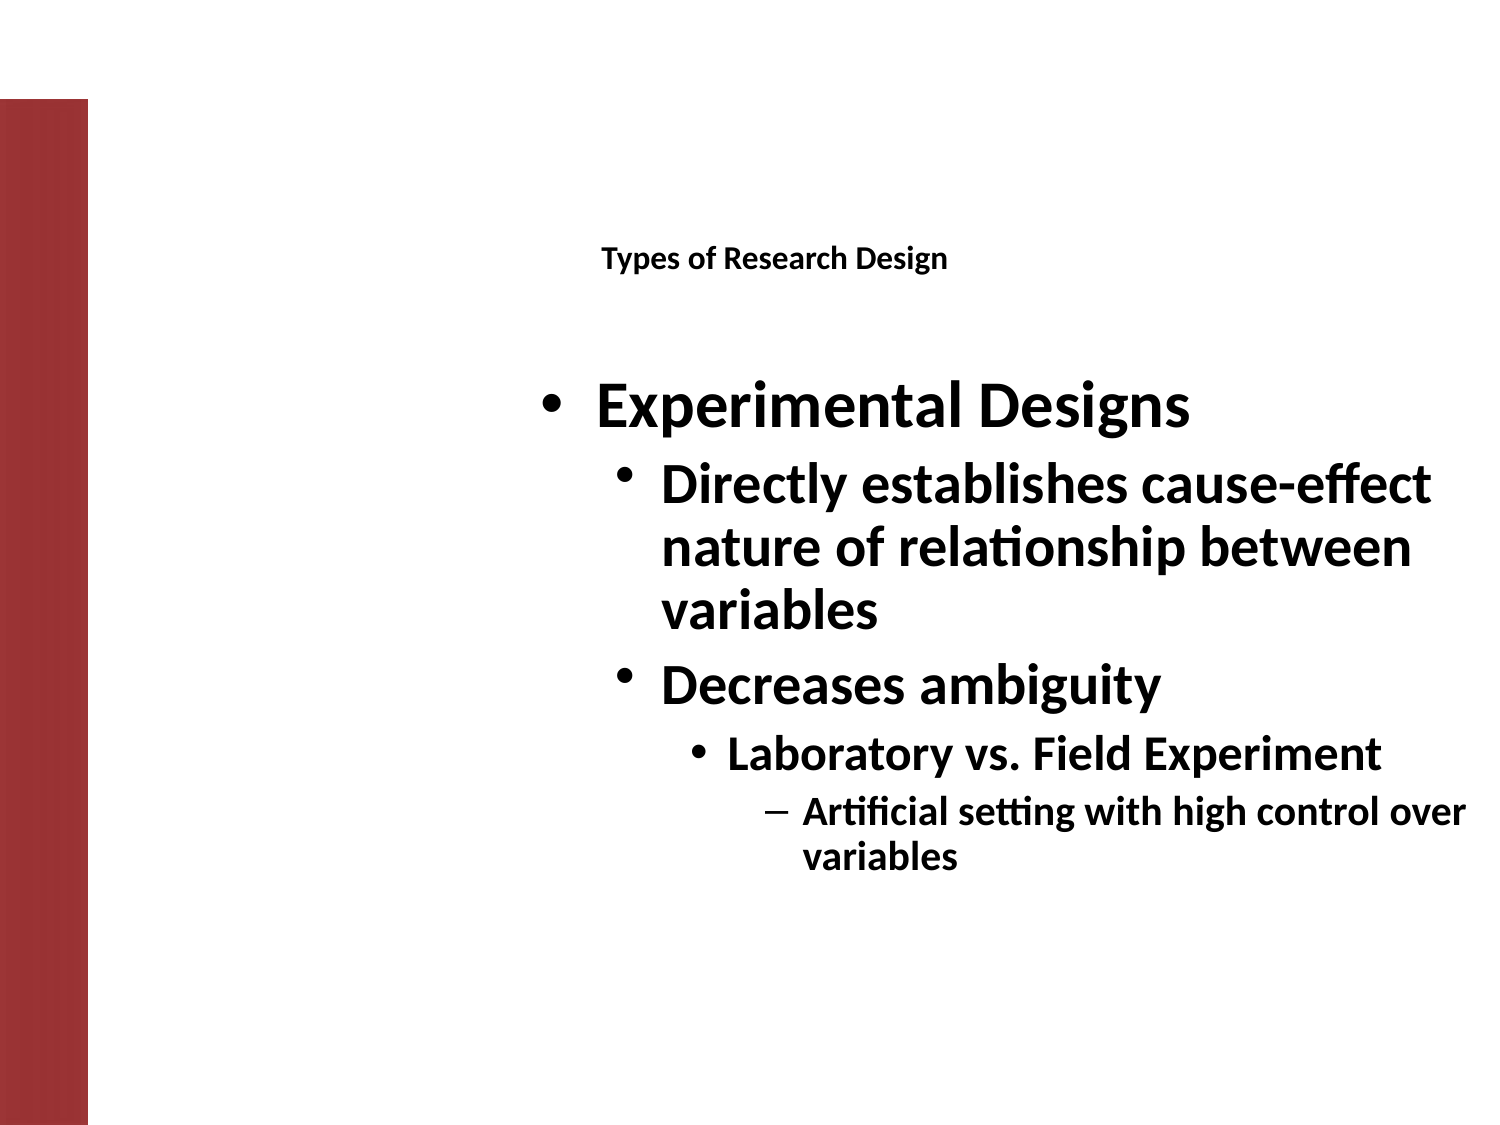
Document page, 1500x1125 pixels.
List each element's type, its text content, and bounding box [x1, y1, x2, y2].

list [0, 99, 88, 1125]
list Experimental Designs Directly establishes cause-effect nature of relationship between variables Decreases ambiguity Laboratory vs. Field Experiment Artificial setting with high control over variables [525, 362, 1500, 980]
title Types of Research Design [125, 187, 1425, 325]
